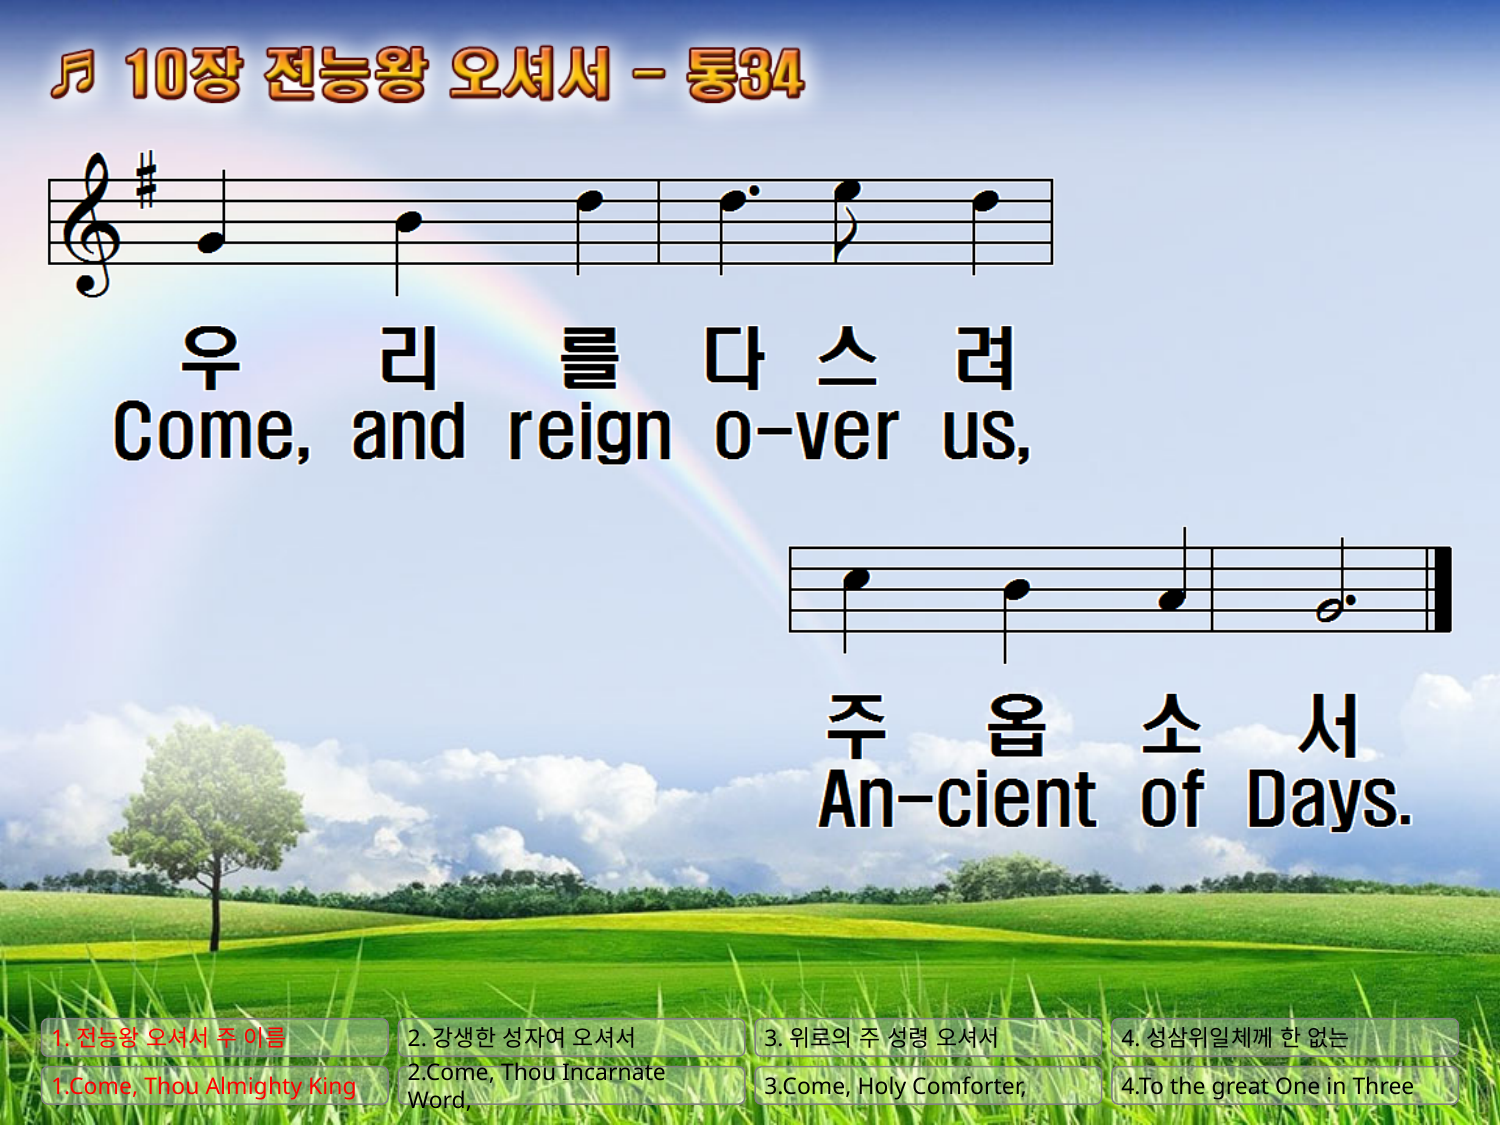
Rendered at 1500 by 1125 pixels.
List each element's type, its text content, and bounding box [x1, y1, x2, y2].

picture [0, 0, 1500, 1125]
text_box 4.To the great One in Three [1111, 1066, 1459, 1105]
text_box 3.위로의 주 성령 오셔서 [755, 1018, 1102, 1057]
text_box 1.Come, Thou Almighty King [41, 1066, 389, 1105]
text_box 2.Come, Thou Incarnate Word, [398, 1066, 745, 1105]
text_box 4.성삼위일체께 한 없는 [1111, 1018, 1459, 1057]
text_box 3.Come, Holy Comforter, [755, 1066, 1102, 1105]
text_box 2.강생한 성자여 오셔서 [398, 1018, 745, 1057]
text_box 1.전능왕 오셔서 주 이름 [41, 1018, 389, 1057]
